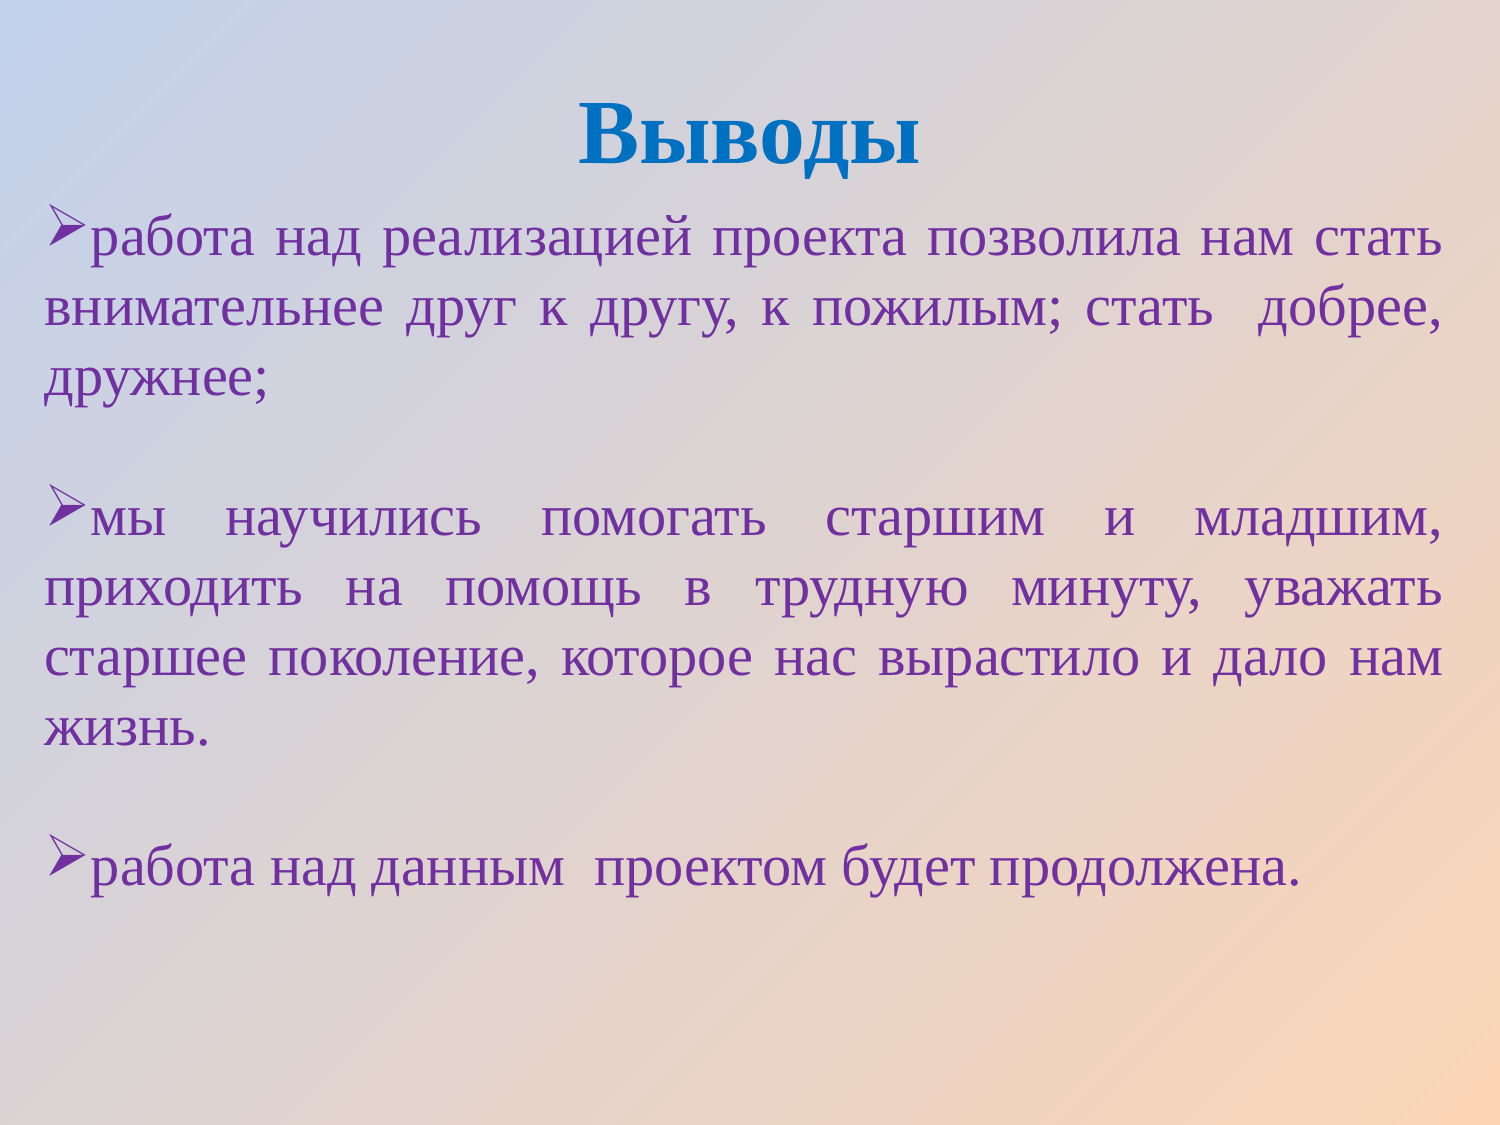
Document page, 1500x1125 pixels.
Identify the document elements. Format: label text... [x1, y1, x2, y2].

title Выводы [75, 45, 1425, 145]
text_box работа над реализацией проекта позволила нам стать внимательнее друг к другу, к пожилым; стать добрее, дружнее; мы научились помогать старшим и младшим, приходить на помощь в трудную минуту, уважать старшее поколение, которое нас вырастило и дало нам жизнь. работа над данным проектом будет продолжена. [29, 145, 1459, 975]
